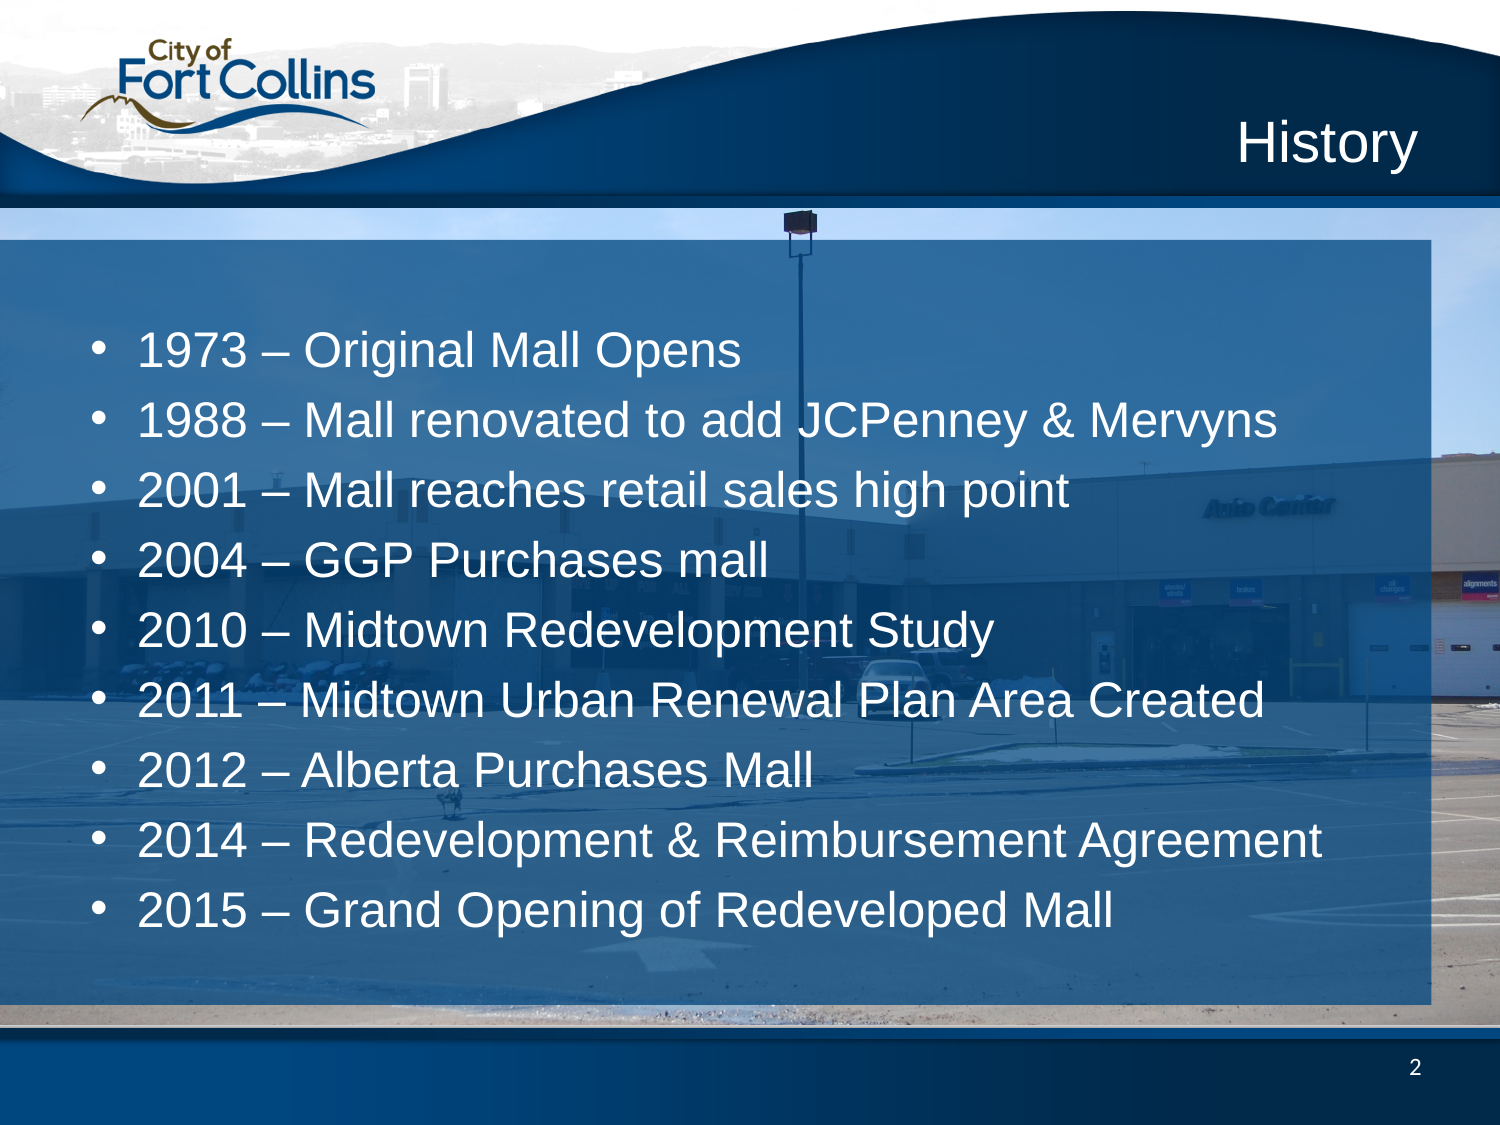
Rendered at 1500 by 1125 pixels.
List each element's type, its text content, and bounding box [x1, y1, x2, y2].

slide_number 2 [1086, 1035, 1437, 1096]
title History [159, 91, 1434, 188]
picture [0, 0, 1500, 1125]
